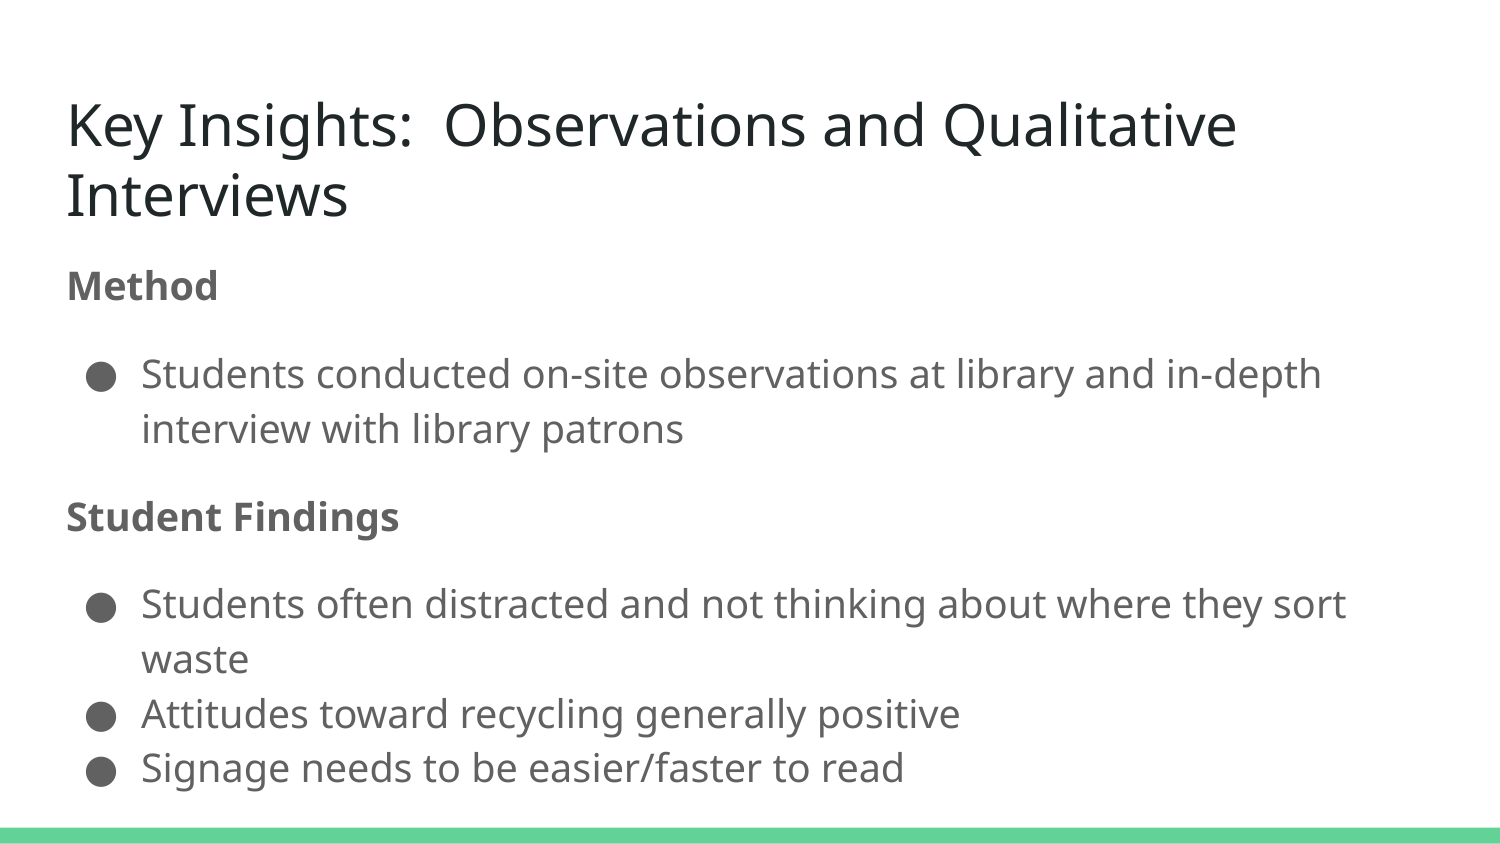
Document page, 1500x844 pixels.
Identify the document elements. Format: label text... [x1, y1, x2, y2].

list Method Students conducted on-site observations at library and in-depth interview with library patrons Student Findings Students often distracted and not thinking about where they sort waste Attitudes toward recycling generally positive Signage needs to be easier/faster to read [51, 239, 1449, 800]
title Key Insights: Observations and Qualitative Interviews [51, 72, 1449, 167]
